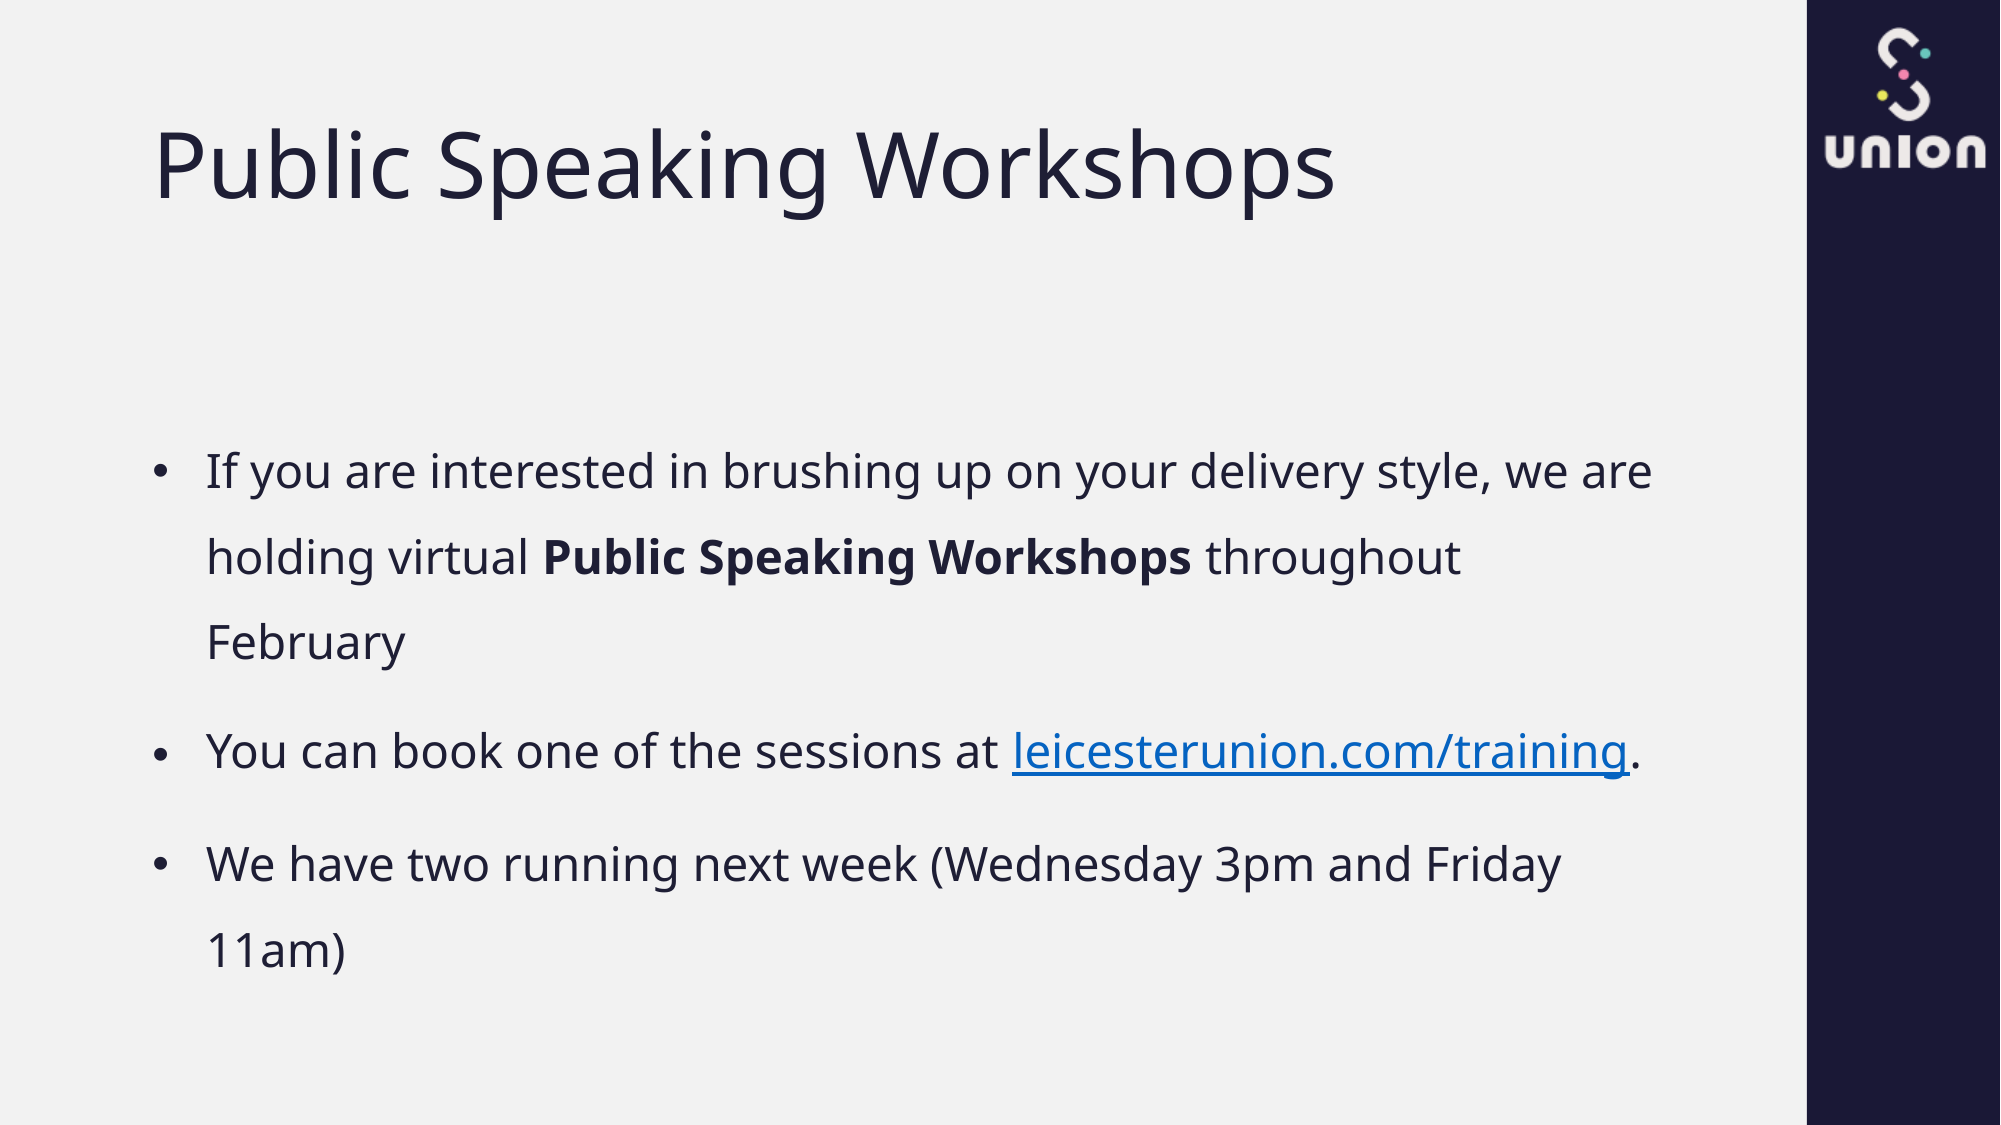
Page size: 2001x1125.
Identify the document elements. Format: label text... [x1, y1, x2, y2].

title Public Speaking Workshops [137, 59, 1686, 278]
list If you are interested in brushing up on your delivery style, we are holding virtual Public Speaking Workshops throughout February You can book one of the sessions at leicesterunion.com/training. We have two running next week (Wednesday 3pm and Friday 11am) [137, 299, 1686, 1014]
